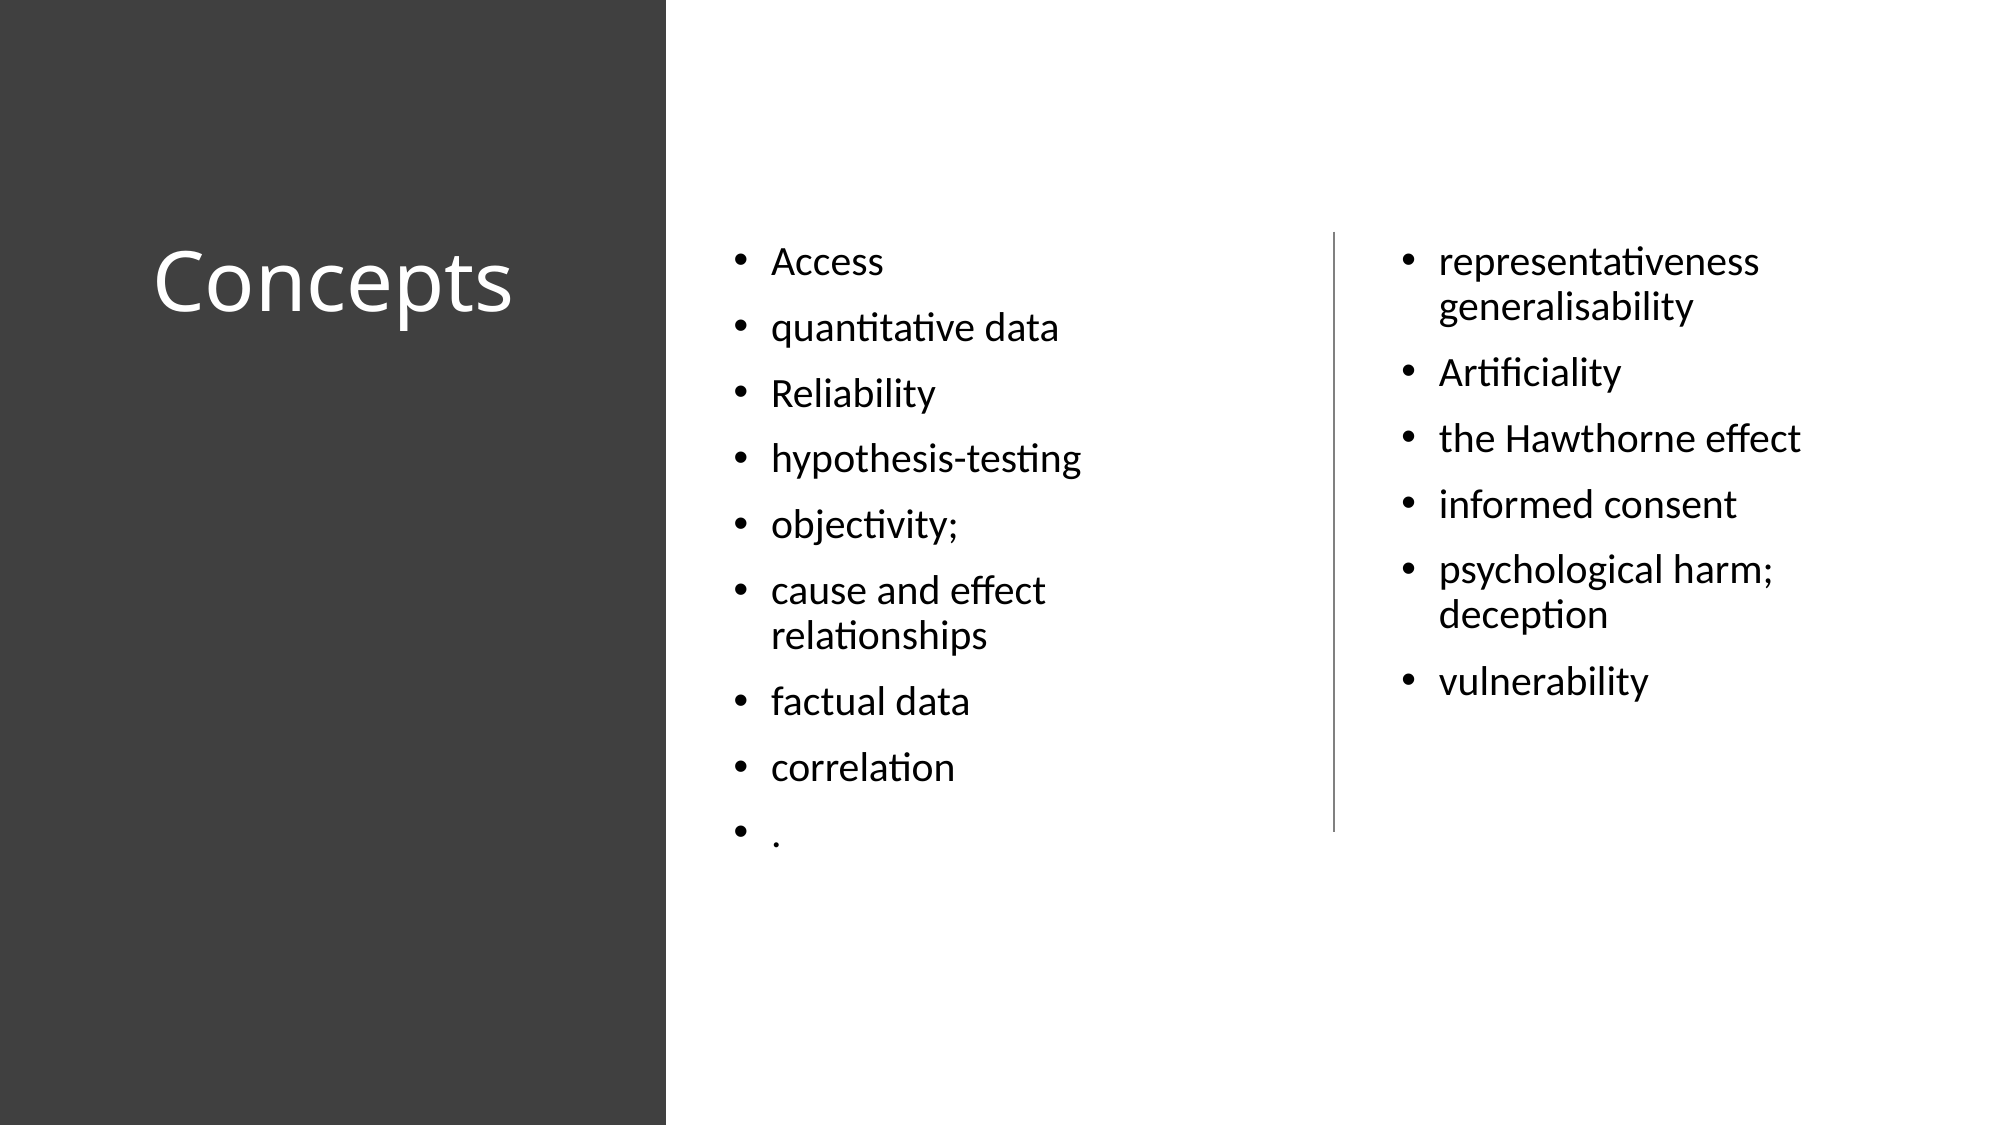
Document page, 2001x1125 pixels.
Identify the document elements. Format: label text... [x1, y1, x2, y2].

text_box [0, 0, 667, 1125]
title Concepts [137, 231, 613, 948]
list representativeness generalisability Artificiality the Hawthorne effect informed consent psychological harm; deception vulnerability [1386, 231, 1911, 948]
list Access quantitative data Reliability hypothesis-testing objectivity; cause and effect relationships factual data correlation . [718, 231, 1281, 948]
